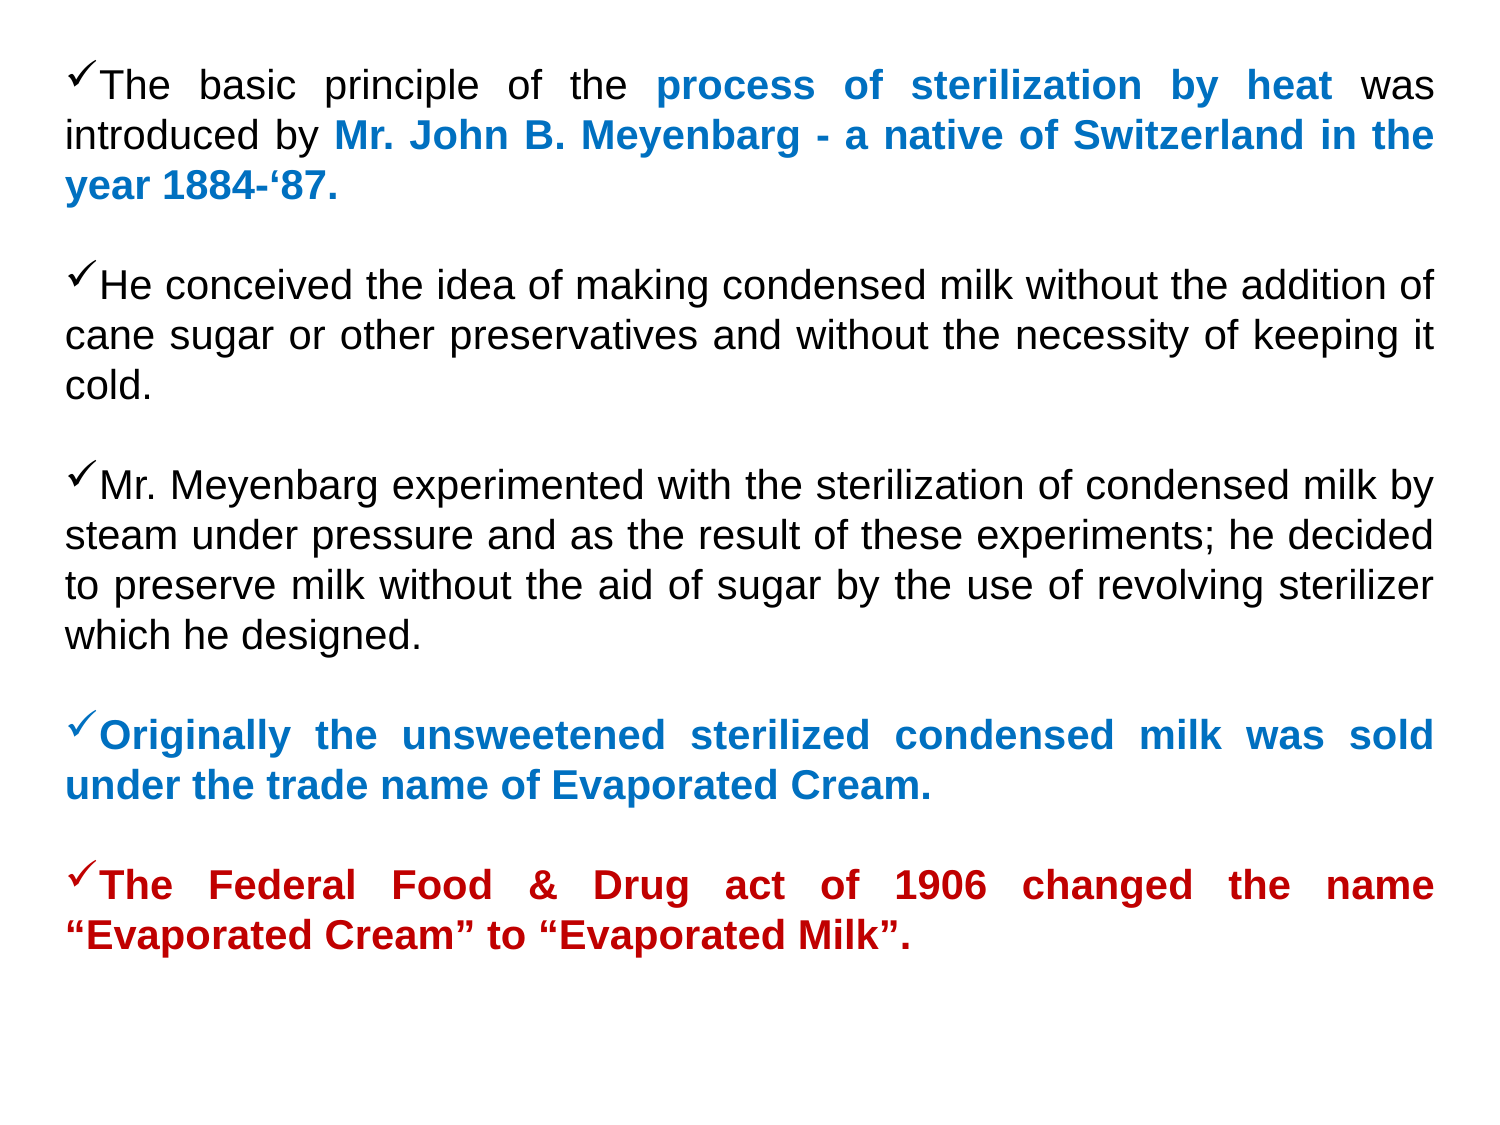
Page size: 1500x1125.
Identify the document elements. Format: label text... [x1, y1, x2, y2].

text_box The basic principle of the process of sterilization by heat was introduced by Mr. John B. Meyenbarg - a native of Switzerland in the year 1884-‘87. He conceived the idea of making condensed milk without the addition of cane sugar or other preservatives and without the necessity of keeping it cold. Mr. Meyenbarg experimented with the sterilization of condensed milk by steam under pressure and as the result of these experiments; he decided to preserve milk without the aid of sugar by the use of revolving sterilizer which he designed. Originally the unsweetened sterilized condensed milk was sold under the trade name of Evaporated Cream. The Federal Food & Drug act of 1906 changed the name “Evaporated Cream” to “Evaporated Milk”. [50, 50, 1450, 1016]
